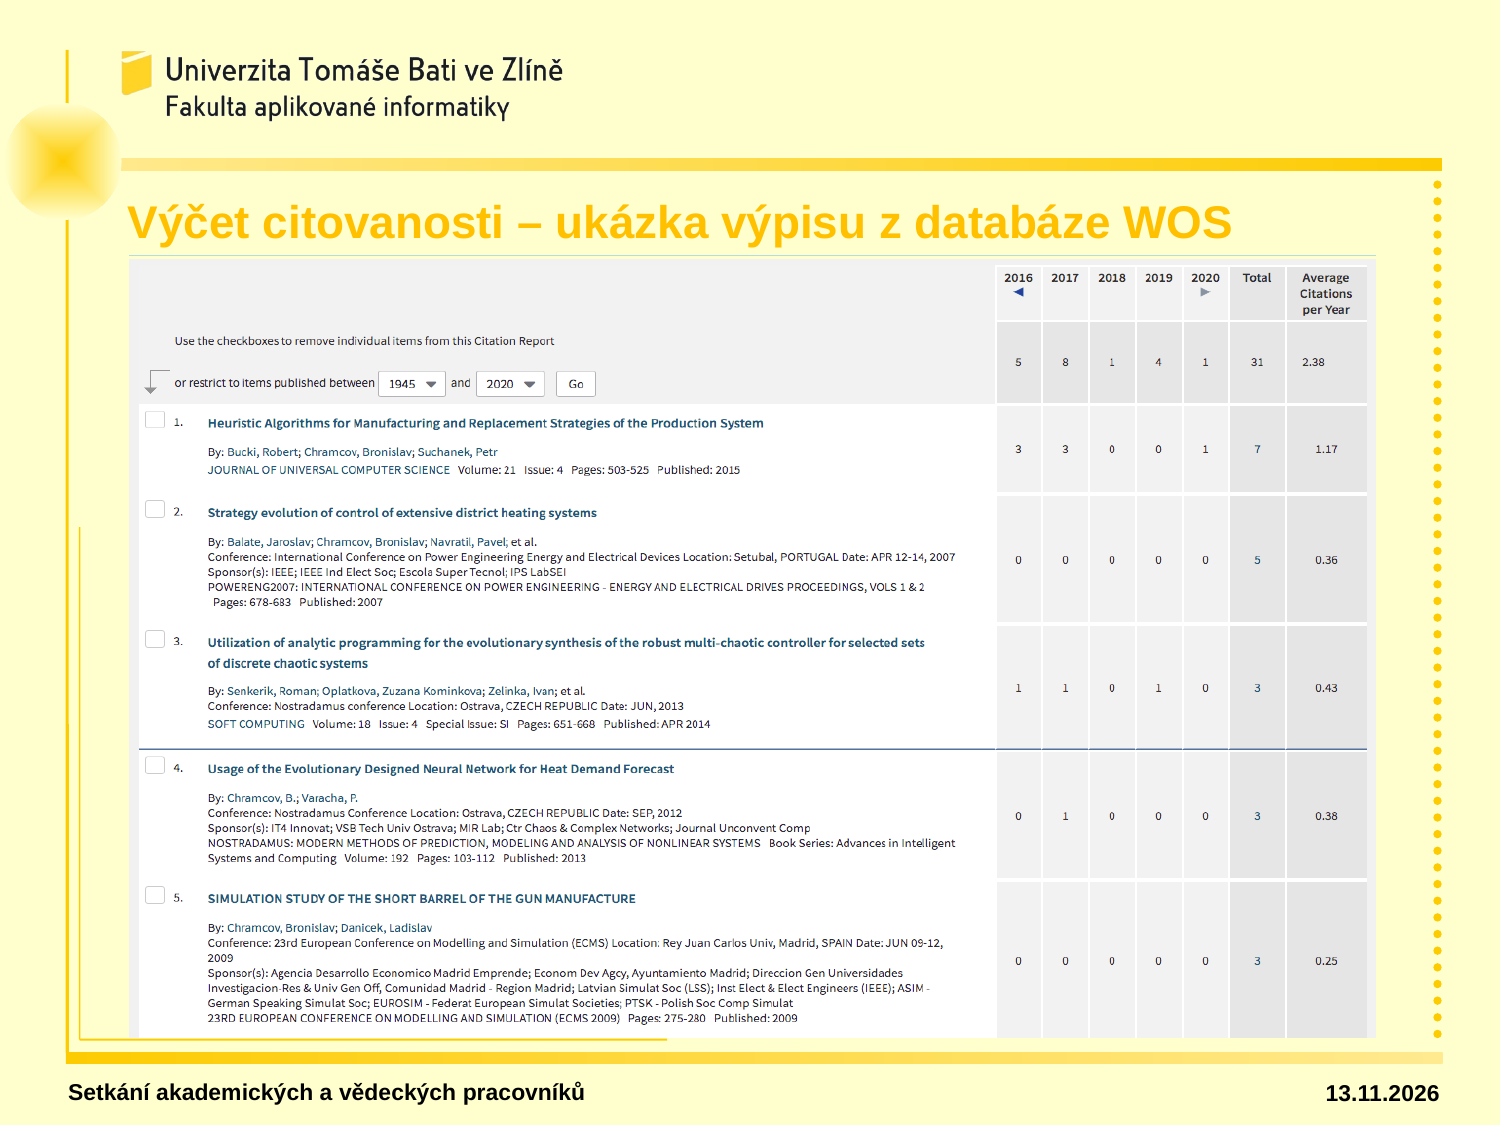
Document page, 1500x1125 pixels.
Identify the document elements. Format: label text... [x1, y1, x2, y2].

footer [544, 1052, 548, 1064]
footer Setkání akademických a vědeckých pracovníků [52, 1070, 727, 1107]
text_box Výčet citovanosti – ukázka výpisu z databáze WOS [113, 184, 1400, 256]
picture [61, 7, 621, 168]
picture [128, 259, 1377, 1038]
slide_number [1265, 1070, 1455, 1107]
text_box [399, 1052, 404, 1064]
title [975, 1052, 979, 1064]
text_box [976, 159, 980, 170]
